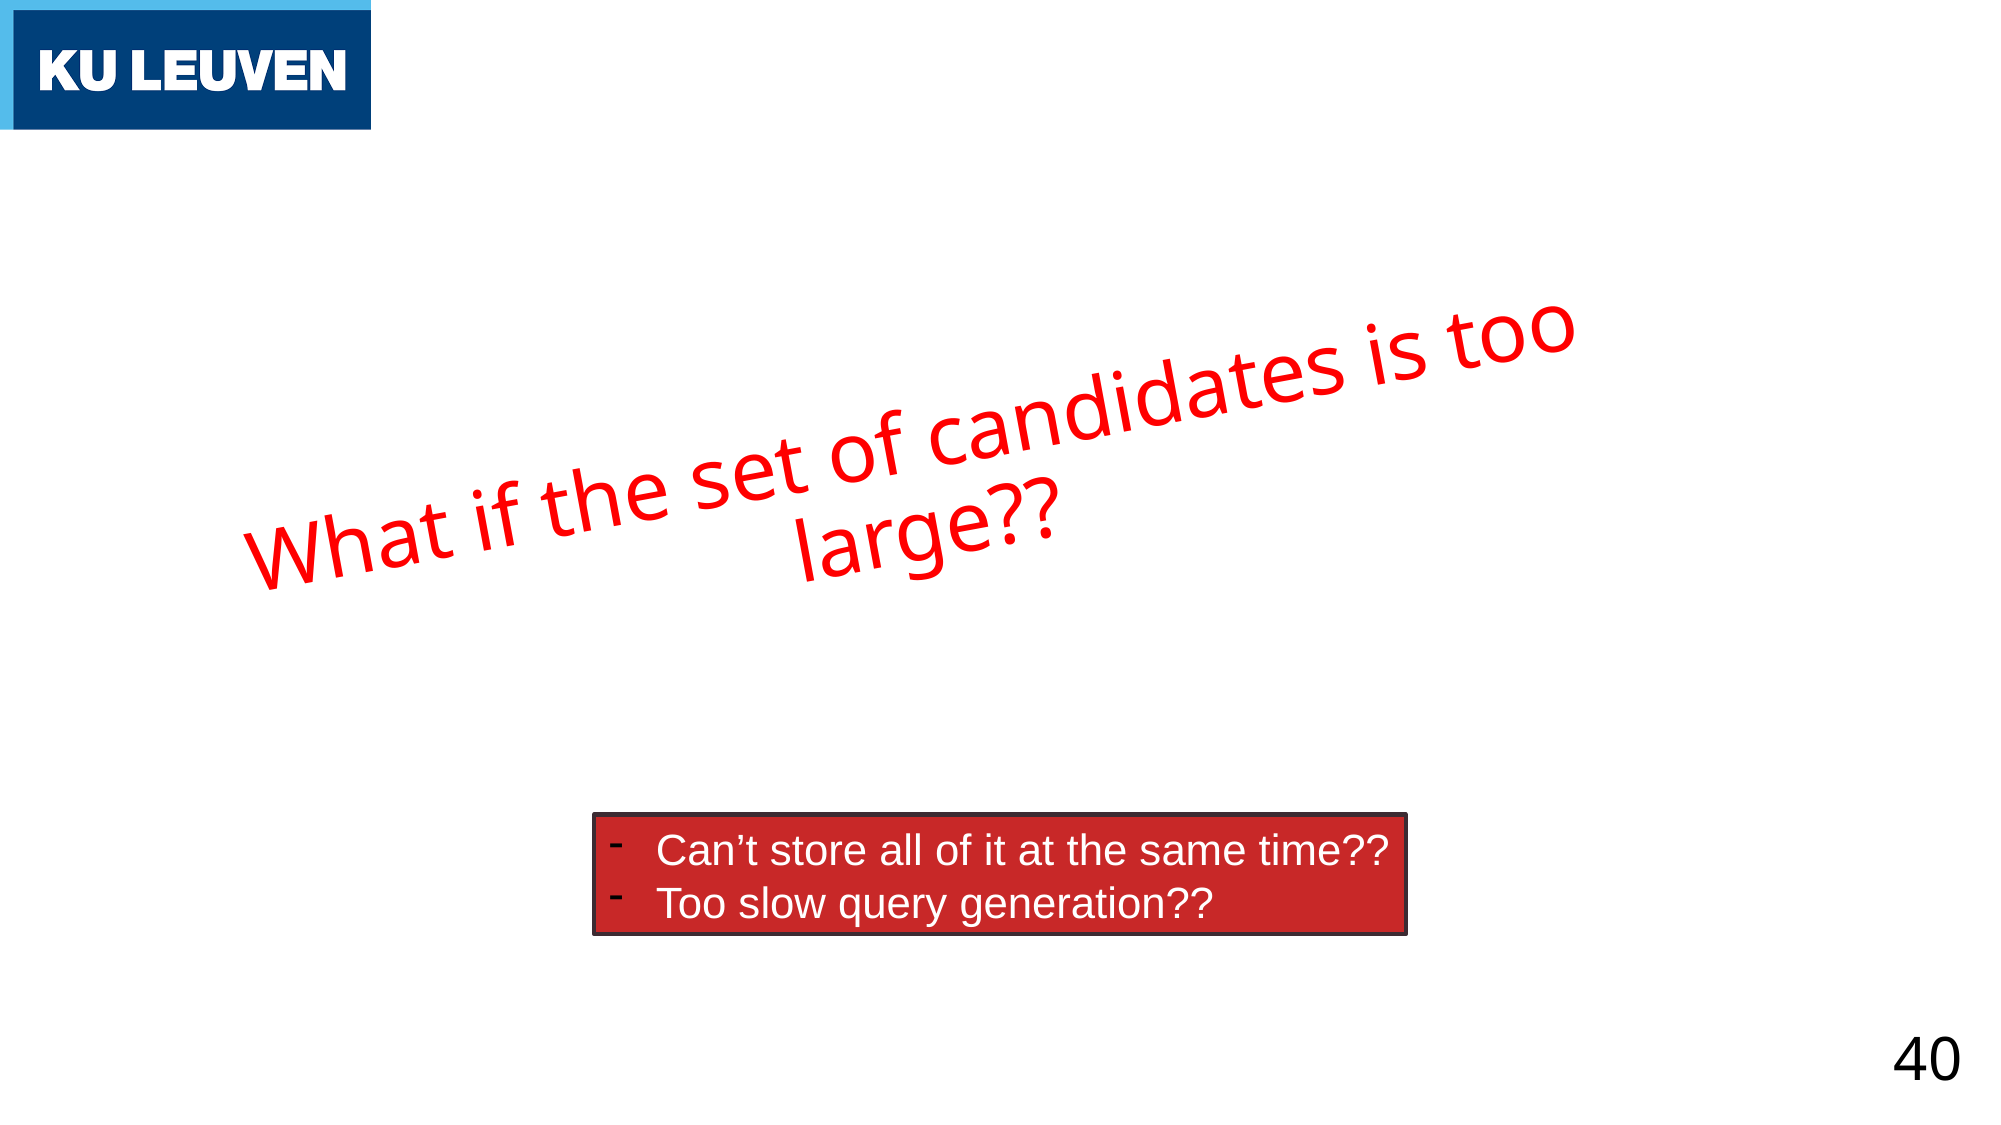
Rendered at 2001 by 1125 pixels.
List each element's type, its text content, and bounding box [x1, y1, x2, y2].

text_box Can’t store all of it at the same time?? Too slow query generation?? [592, 812, 1408, 936]
title What if the set of candidates is too large?? [177, 273, 1668, 720]
slide_number 40 [1853, 1012, 2000, 1110]
picture [0, 0, 372, 131]
